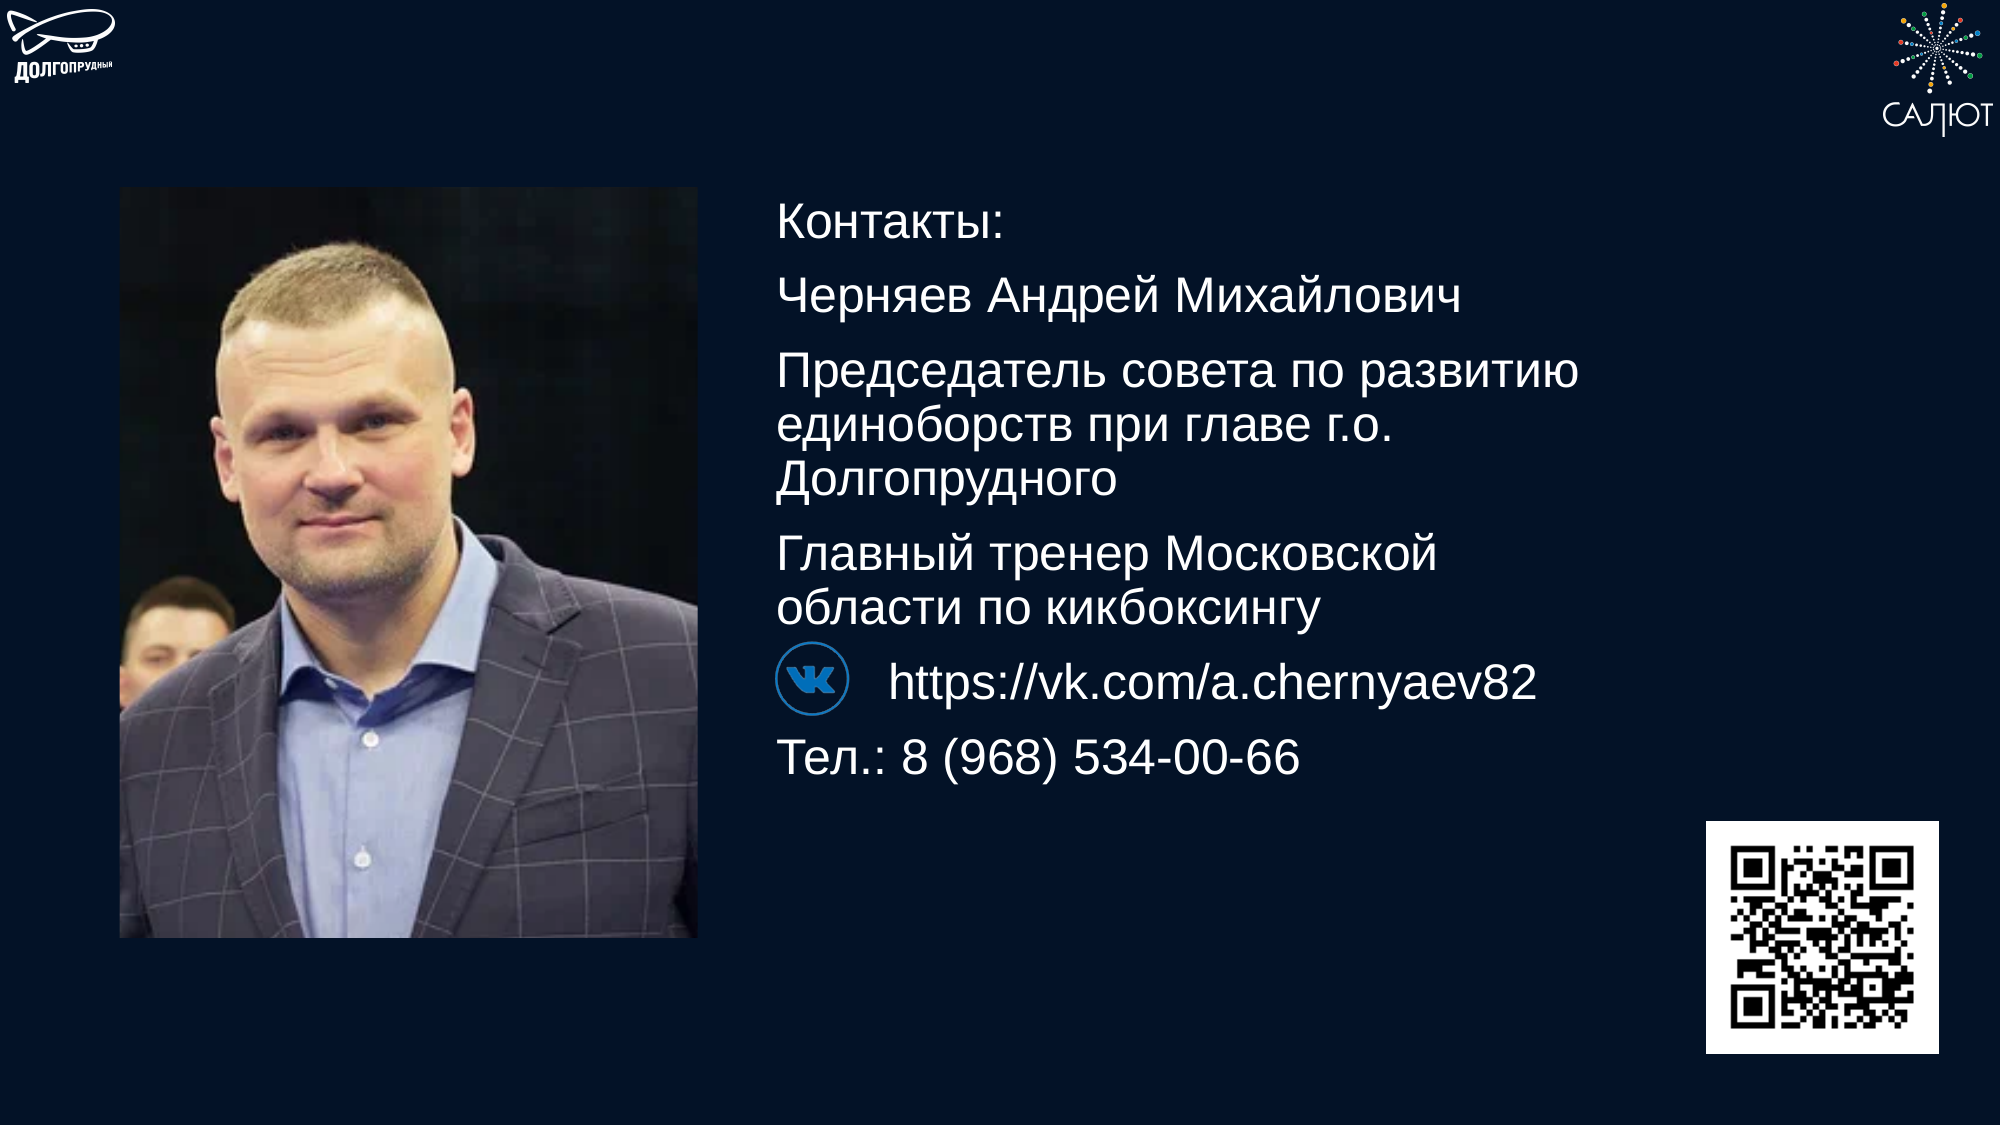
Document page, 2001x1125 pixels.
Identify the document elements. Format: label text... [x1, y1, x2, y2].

list Контакты: Черняев Андрей Михайлович Председатель совета по развитию единоборств при главе г.о. Долгопрудного Главный тренер Московской области по кикбоксингу https://vk.com/a.chernyaev82 Тел.: 8 (968) 534-00-66 [761, 187, 1600, 938]
picture [119, 187, 698, 938]
picture [1883, 3, 1993, 137]
picture [7, 9, 115, 83]
picture [772, 639, 852, 719]
picture [1706, 821, 1939, 1054]
